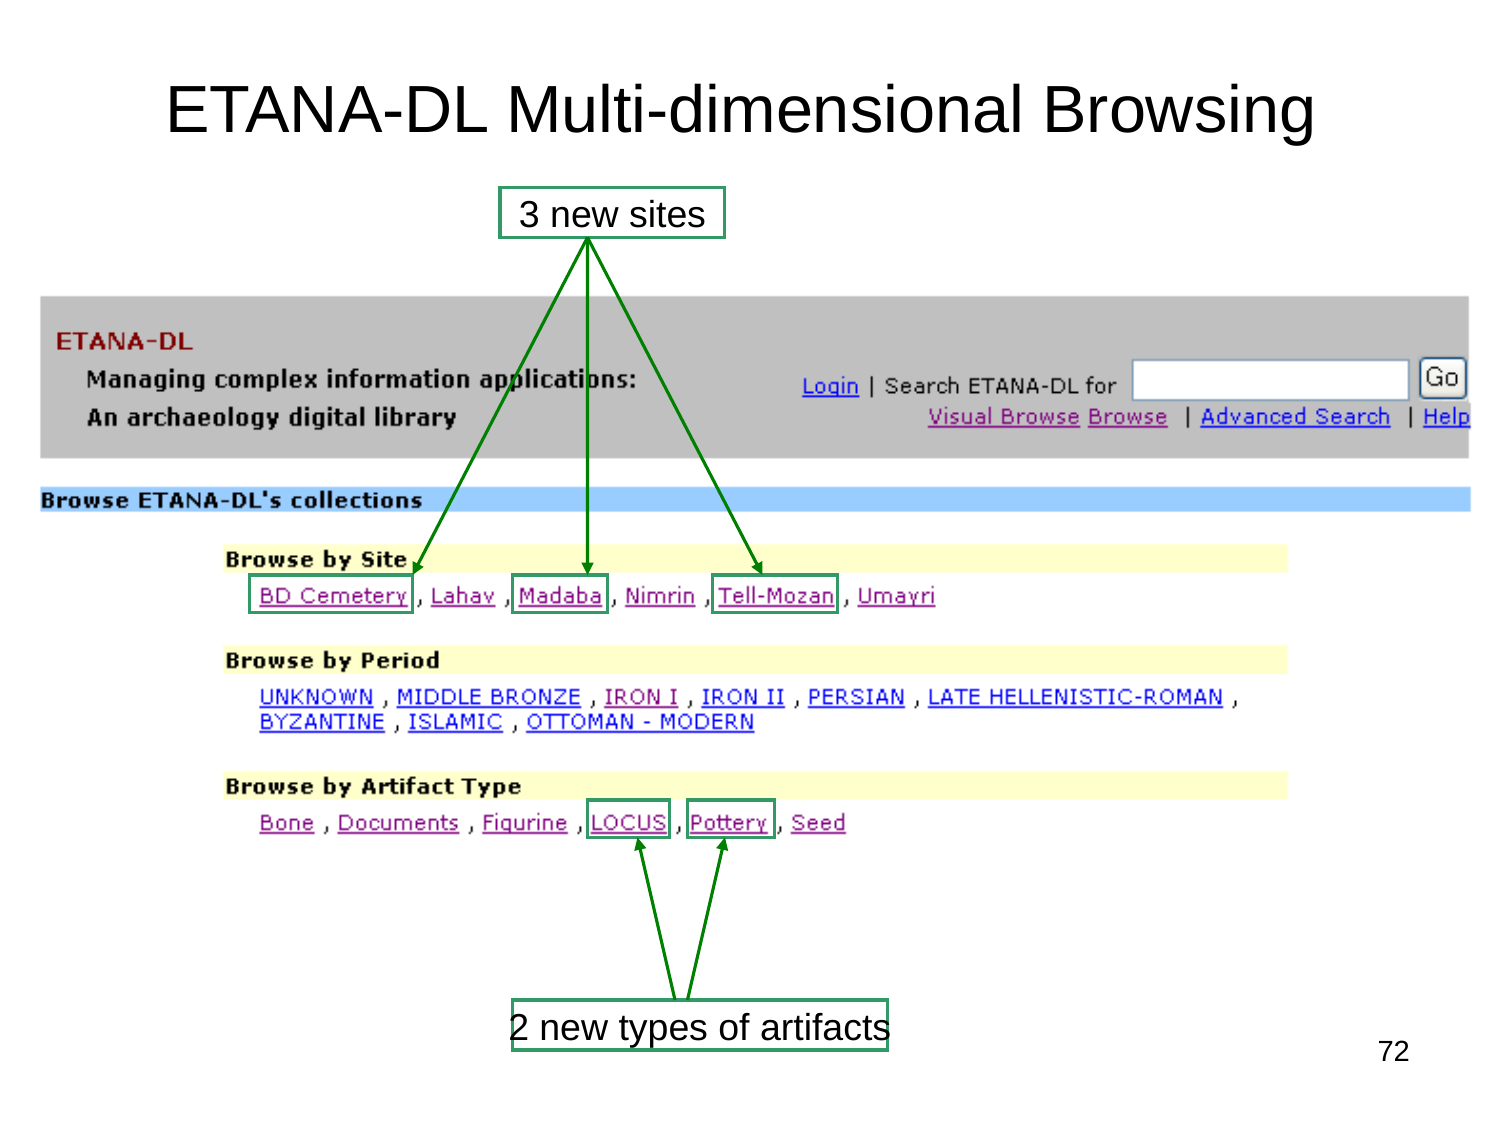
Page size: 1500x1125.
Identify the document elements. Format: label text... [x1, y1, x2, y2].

slide_number 72 [1074, 1024, 1426, 1103]
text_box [37, 288, 1476, 863]
text_box 3 new sites [499, 187, 725, 238]
text_box ETANA-DL Multi-dimensional Browsing [53, 37, 1429, 175]
text_box 2 new types of artifacts [512, 999, 888, 1050]
